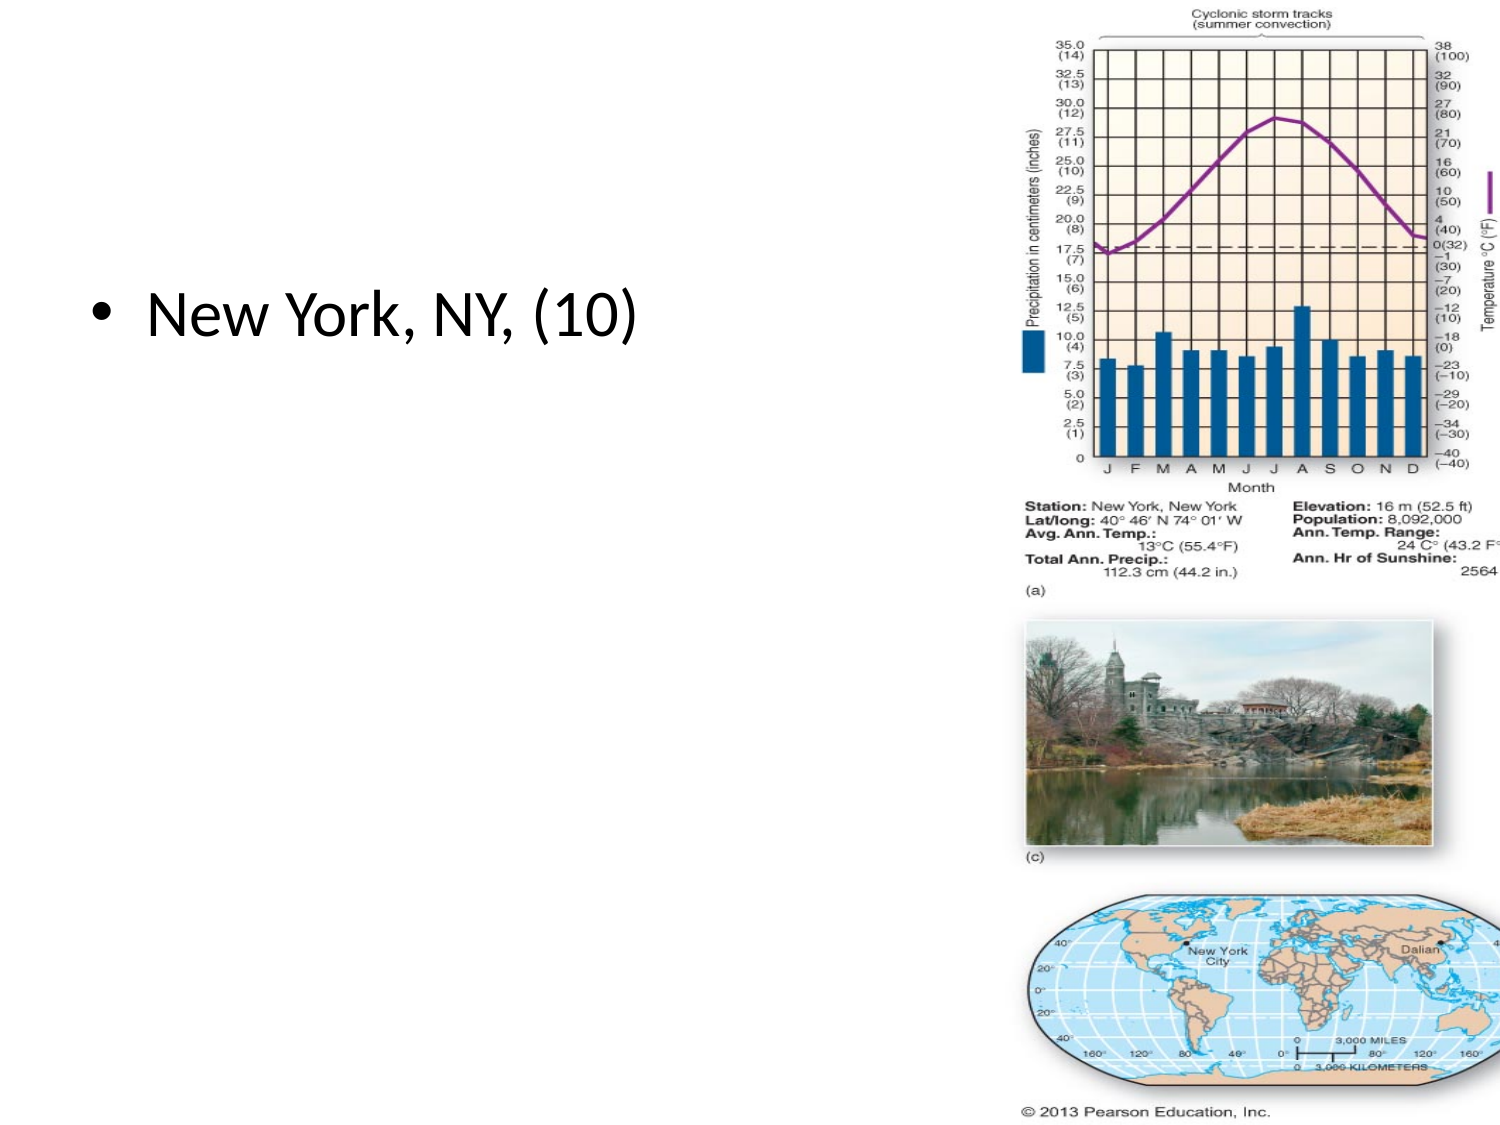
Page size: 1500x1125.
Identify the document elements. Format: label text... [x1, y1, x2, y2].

picture [999, 0, 1500, 1125]
list New York, NY, (10) [75, 262, 994, 1005]
